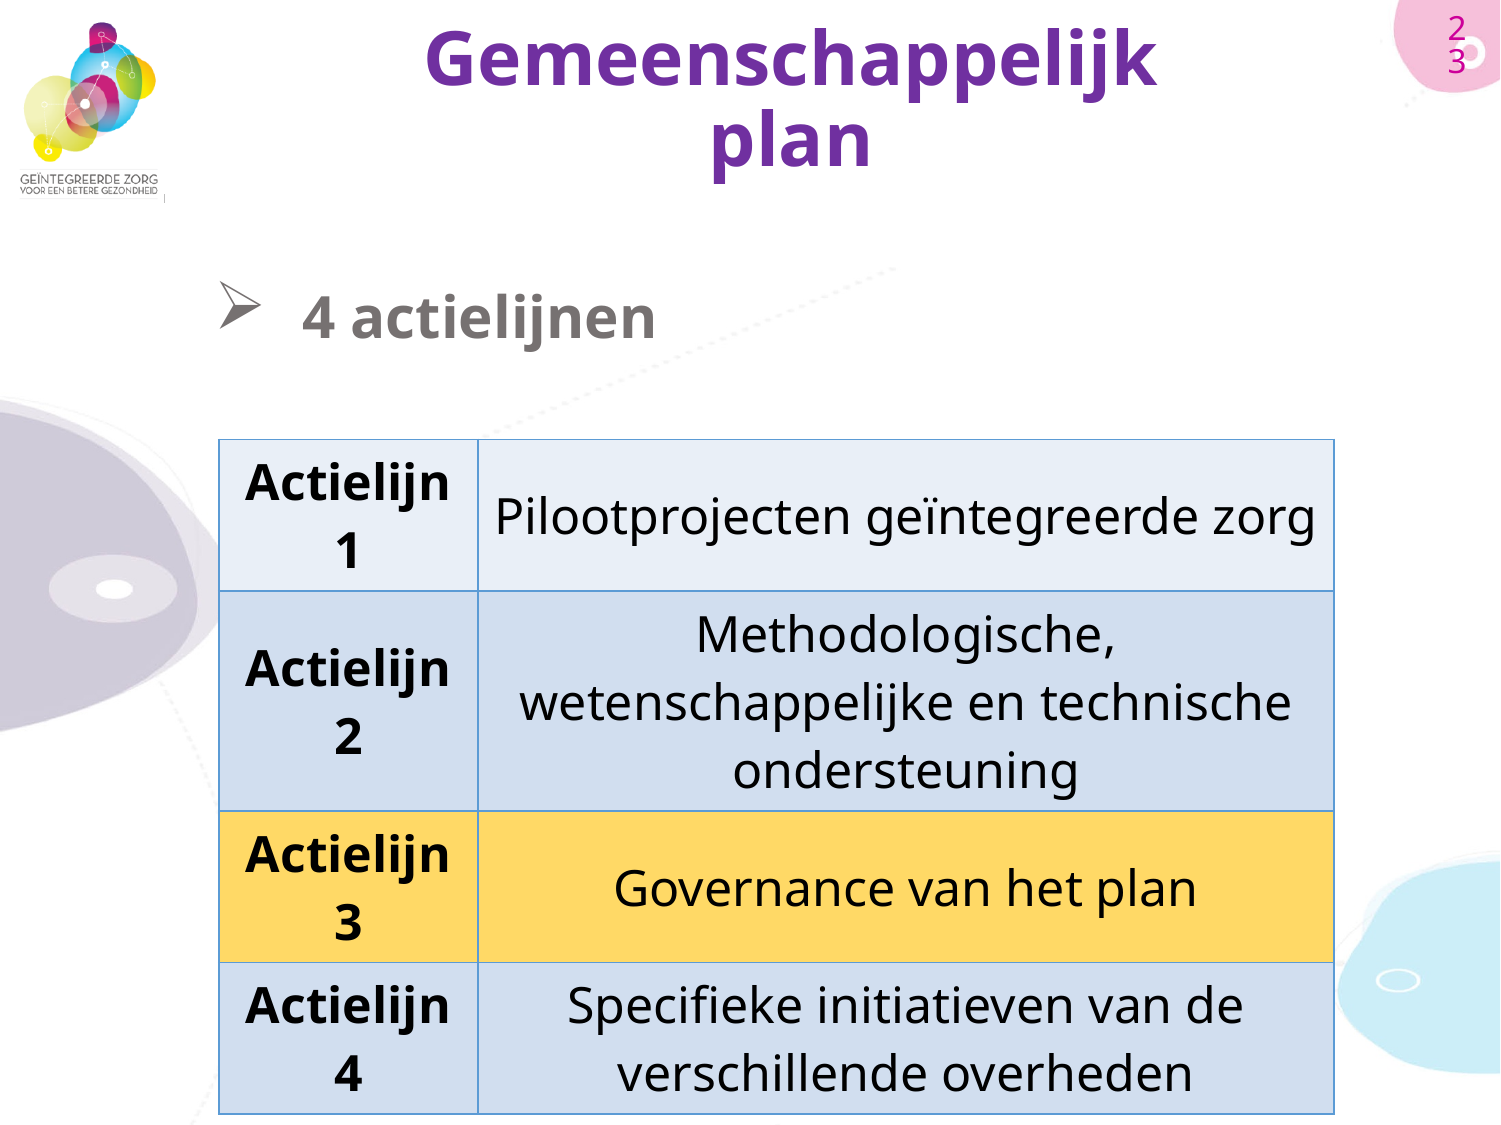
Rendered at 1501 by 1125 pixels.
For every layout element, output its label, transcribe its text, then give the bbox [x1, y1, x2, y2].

title Gemeenschappelijk plan [356, 0, 1226, 204]
table_cell Actielijn 3 [220, 812, 477, 962]
table_cell Actielijn 4 [220, 963, 477, 1113]
table_header Pilootprojecten geïntegreerde zorg [479, 440, 1333, 590]
table_cell Governance van het plan [479, 812, 1333, 962]
slide_number 23 [1432, 0, 1501, 60]
table_cell Methodologische, wetenschappelijke en technische ondersteuning [479, 592, 1333, 810]
table_header Actielijn 1 [220, 440, 477, 590]
table_cell Specifieke initiatieven van de verschillende overheden [479, 963, 1333, 1113]
text_box [1294, 1115, 1335, 1124]
picture [0, 0, 1501, 1125]
list 4 actielijnen [199, 273, 1294, 1125]
table_cell Actielijn 2 [220, 592, 477, 810]
